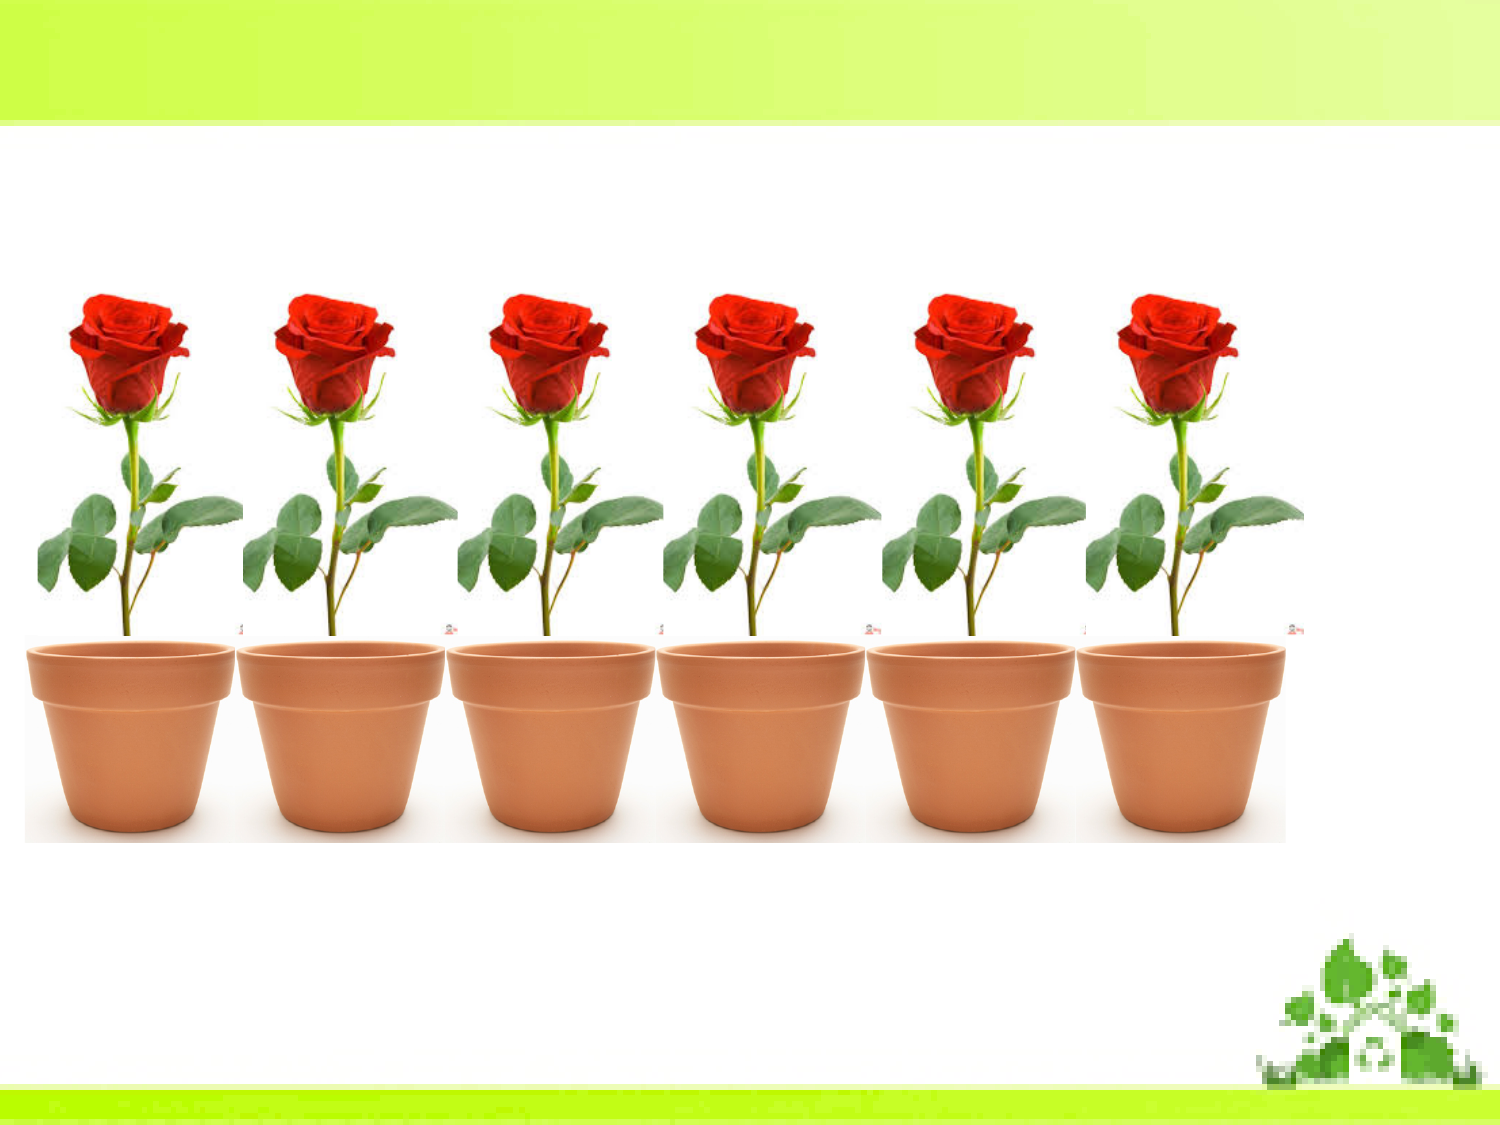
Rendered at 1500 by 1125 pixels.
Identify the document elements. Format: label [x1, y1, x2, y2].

list [0, 0, 1500, 1125]
picture [24, 287, 1305, 843]
